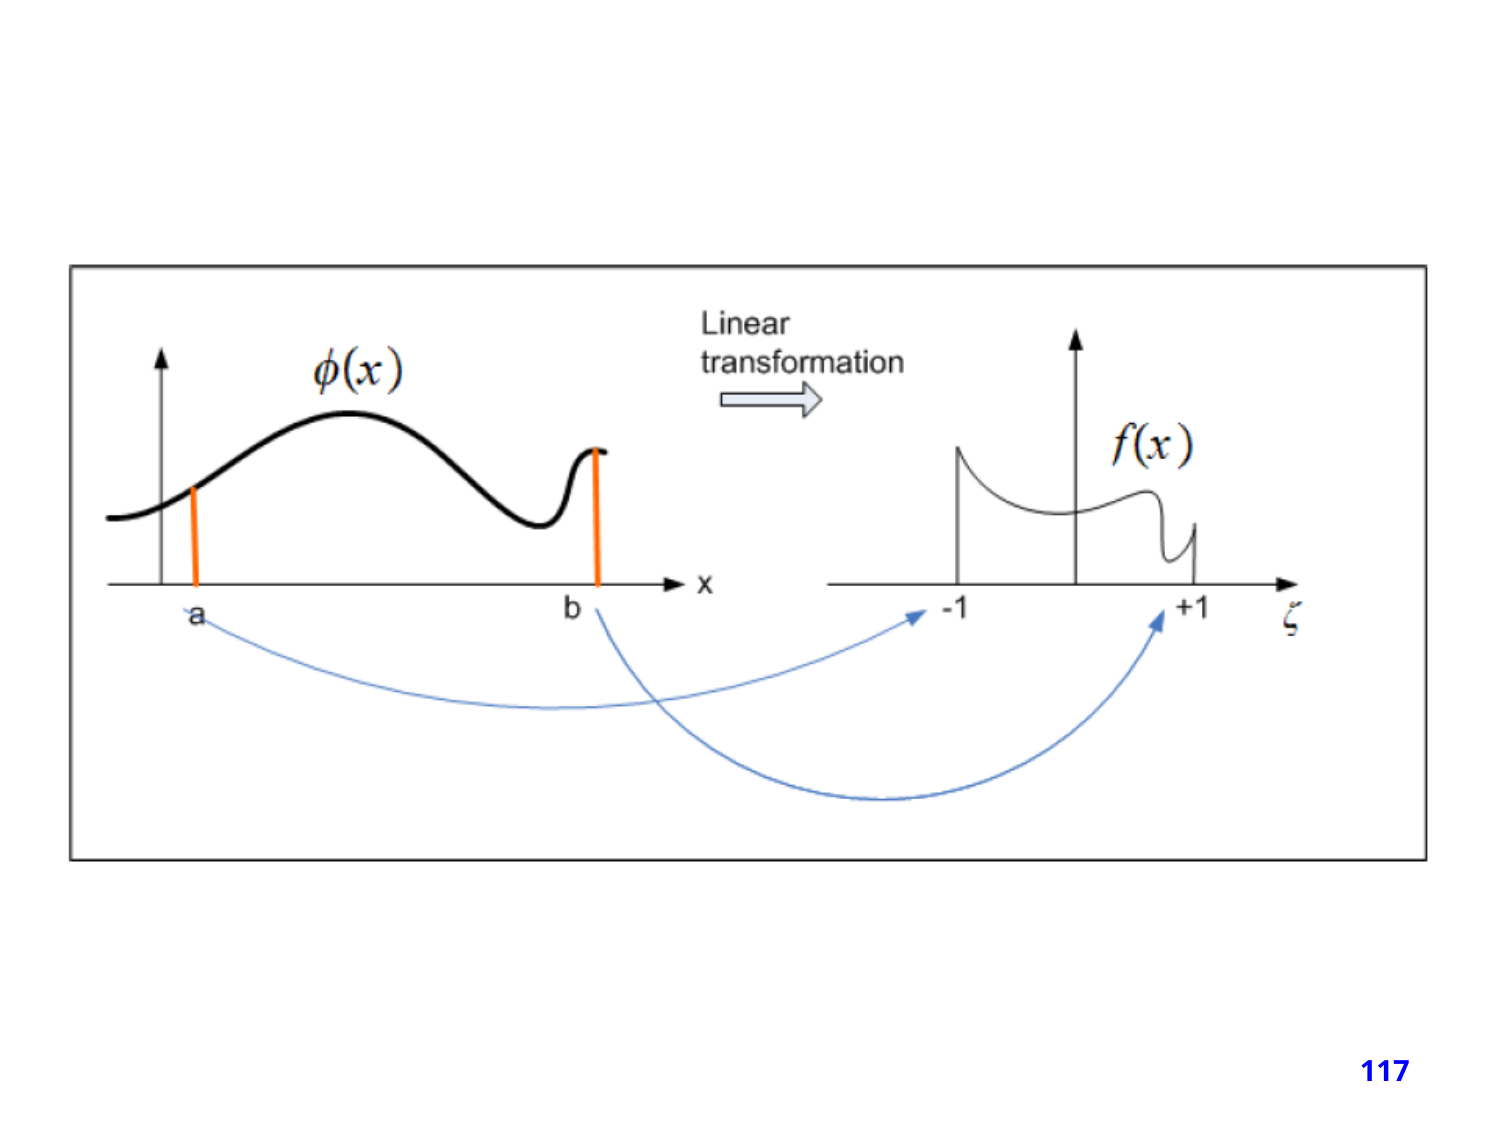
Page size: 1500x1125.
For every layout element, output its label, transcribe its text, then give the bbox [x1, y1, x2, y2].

picture [63, 257, 1437, 868]
slide_number 117 [1074, 1042, 1425, 1103]
